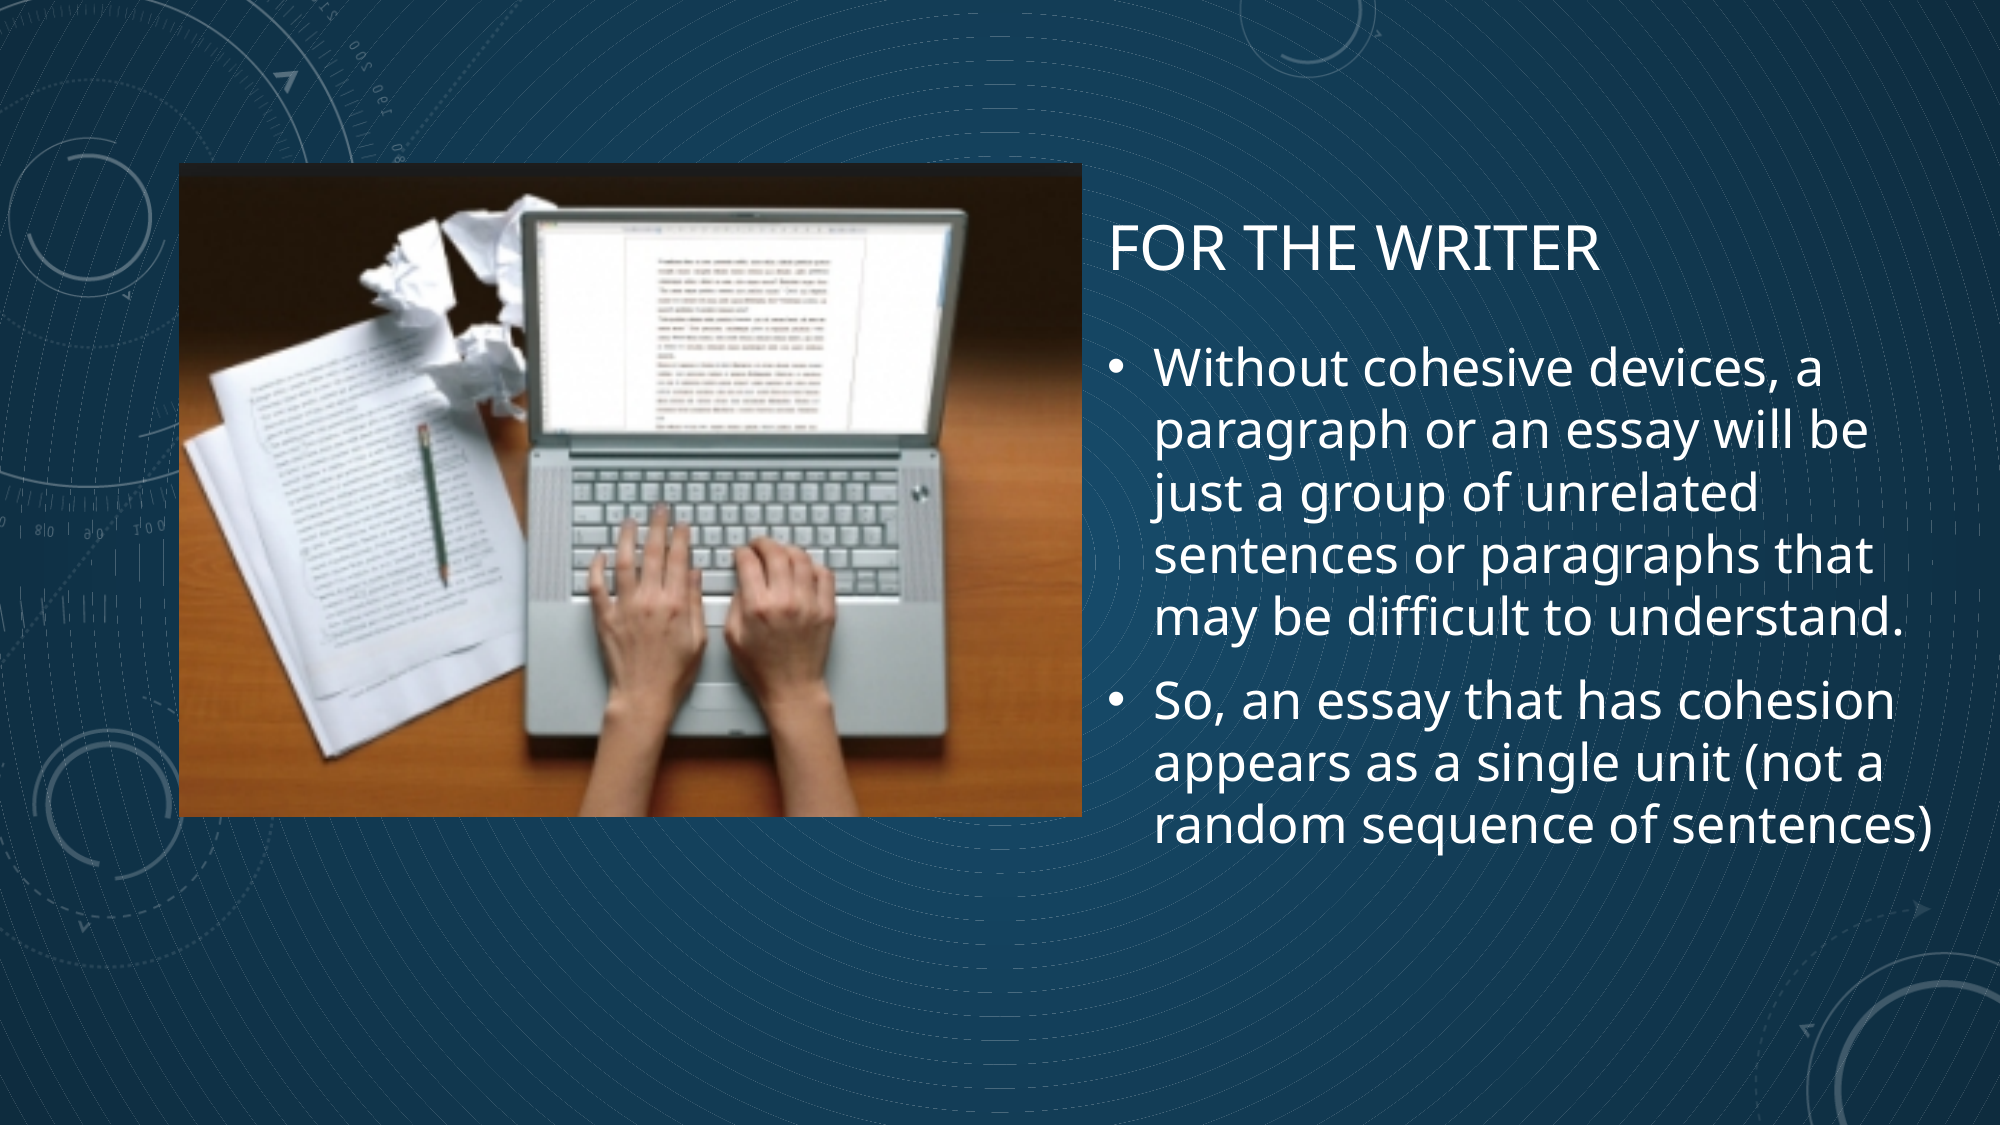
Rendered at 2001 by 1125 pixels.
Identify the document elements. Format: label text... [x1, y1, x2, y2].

title For the writer [1092, 163, 1760, 326]
picture [0, 0, 2000, 1125]
list Without cohesive devices, a paragraph or an essay will be just a group of unrelated sentences or paragraphs that may be difficult to understand. So, an essay that has cohesion appears as a single unit (not a random sequence of sentences) [1092, 326, 1970, 900]
